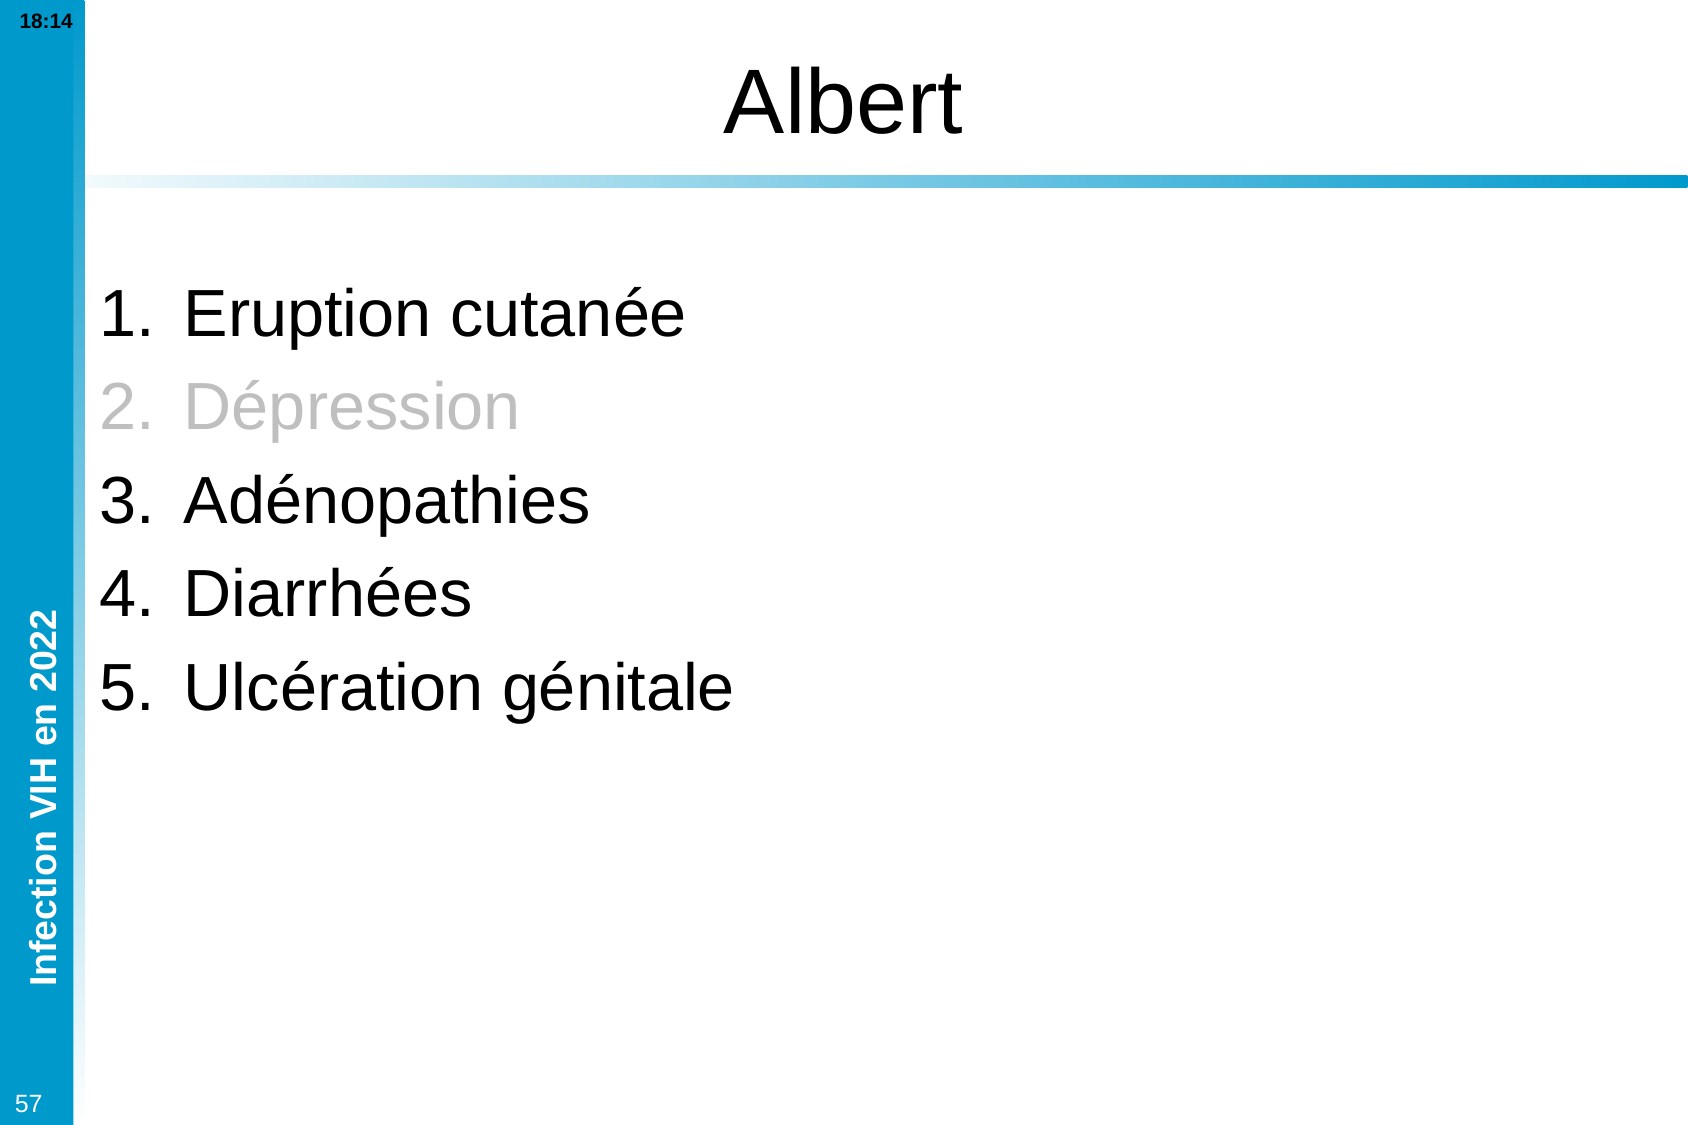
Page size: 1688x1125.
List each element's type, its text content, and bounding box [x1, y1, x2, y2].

title Albert [84, 45, 1604, 150]
list Eruption cutanée Dépression Adénopathies Diarrhées Ulcération génitale [84, 262, 1604, 1005]
